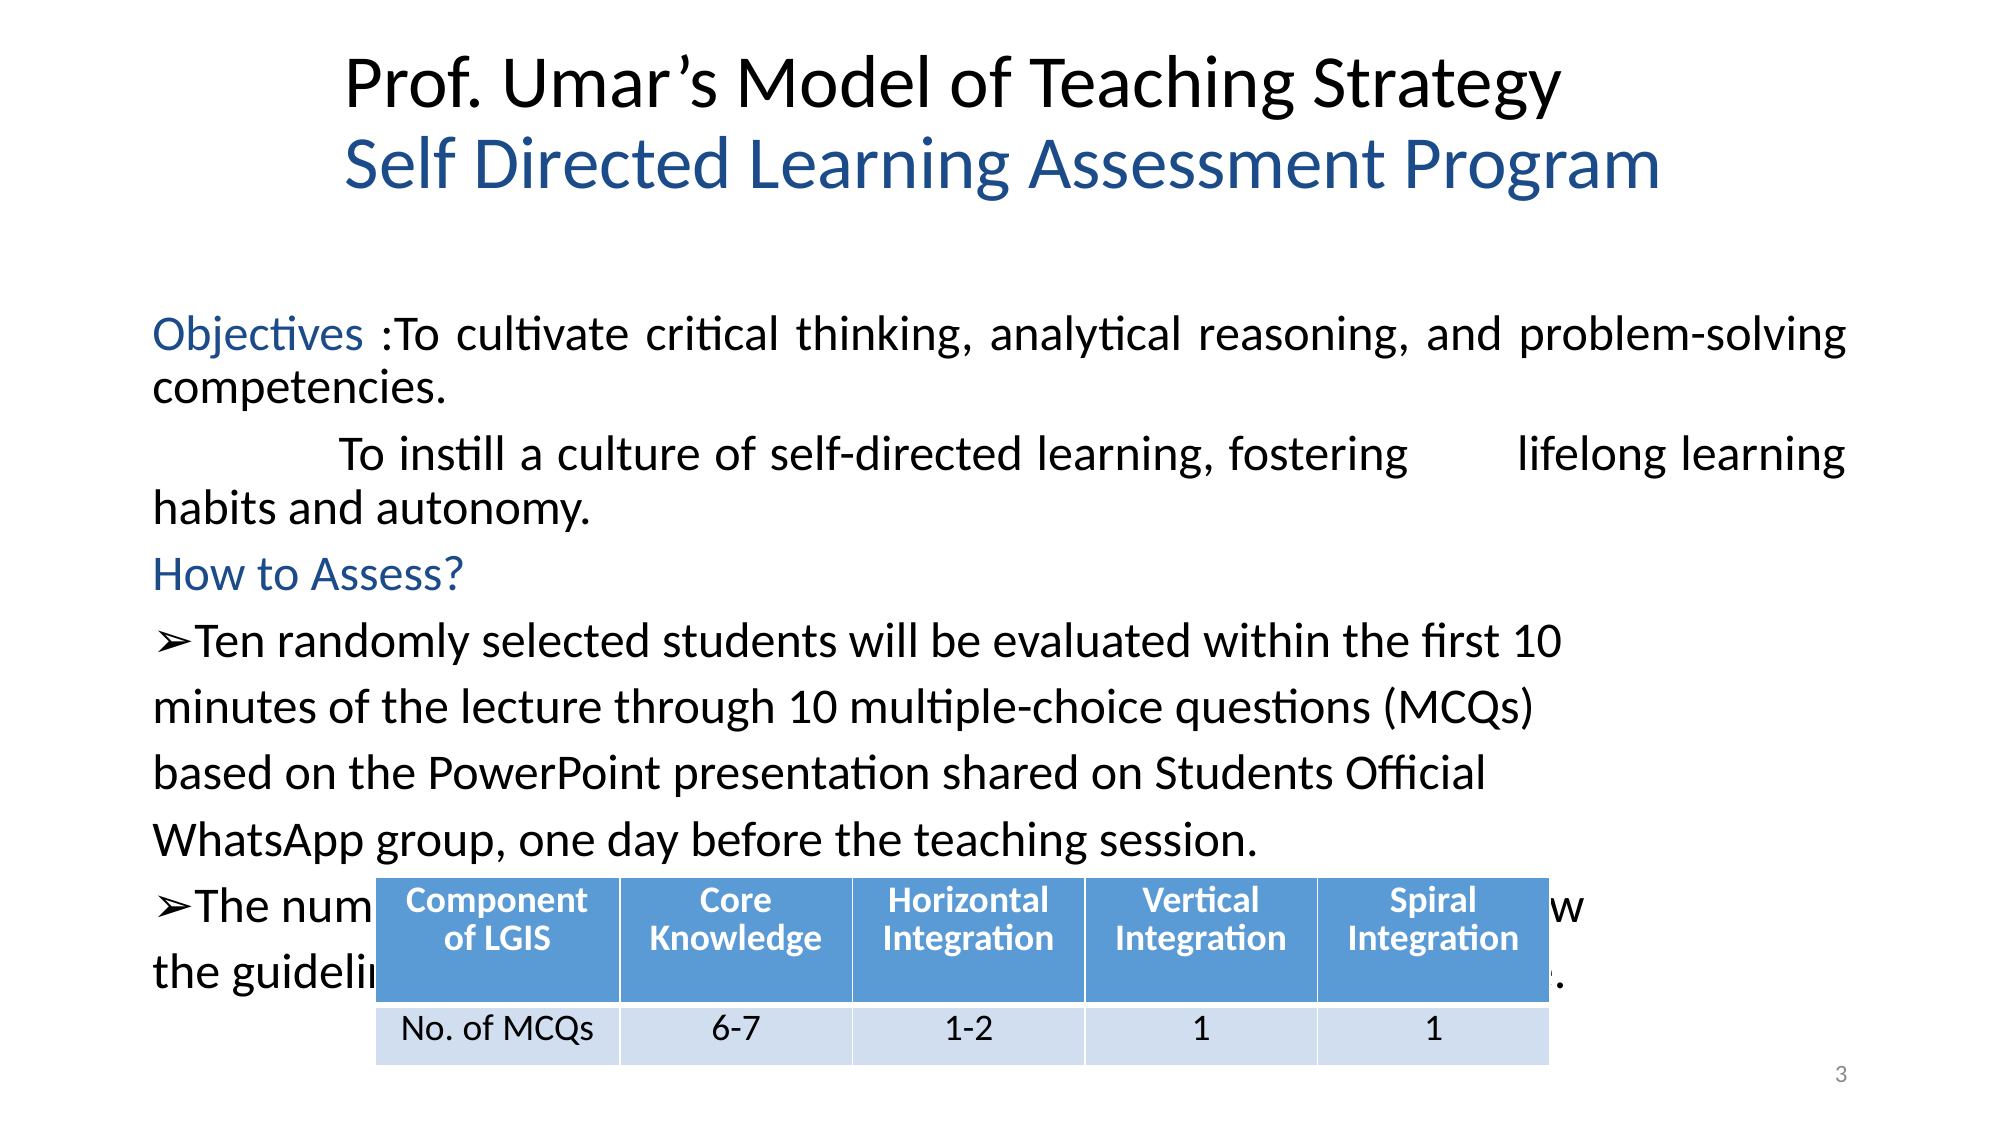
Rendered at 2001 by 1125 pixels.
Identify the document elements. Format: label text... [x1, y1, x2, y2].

table_header Core Knowledge [621, 878, 852, 1002]
table_cell 1-2 [853, 1008, 1084, 1065]
table_cell 1 [1318, 1008, 1549, 1065]
table_cell 1 [1086, 1008, 1317, 1065]
list Objectives :To cultivate critical thinking, analytical reasoning, and problem-solving competencies. To instill a culture of self-directed learning, fostering lifelong learning habits and autonomy. How to Assess? ➢Ten randomly selected students will be evaluated within the first 10 minutes of the lecture through 10 multiple-choice questions (MCQs) based on the PowerPoint presentation shared on Students Official WhatsApp group, one day before the teaching session. ➢The number of MCQs from the components of the lecture will follow the guidelines outlined in the Prof. Umar model of Integrated Lecture. [137, 299, 1863, 1014]
table_cell 6-7 [621, 1008, 852, 1065]
table_header Horizontal Integration [853, 878, 1084, 1002]
table_cell No. of MCQs [376, 1008, 619, 1065]
table_header Component of LGIS [376, 878, 619, 1002]
table_header Vertical Integration [1086, 878, 1317, 1002]
title Prof. Umar’s Model of Teaching Strategy Self Directed Learning Assessment Program [329, 75, 1680, 263]
slide_number 3 [1412, 1042, 1863, 1103]
table_header Spiral Integration [1318, 878, 1549, 1002]
